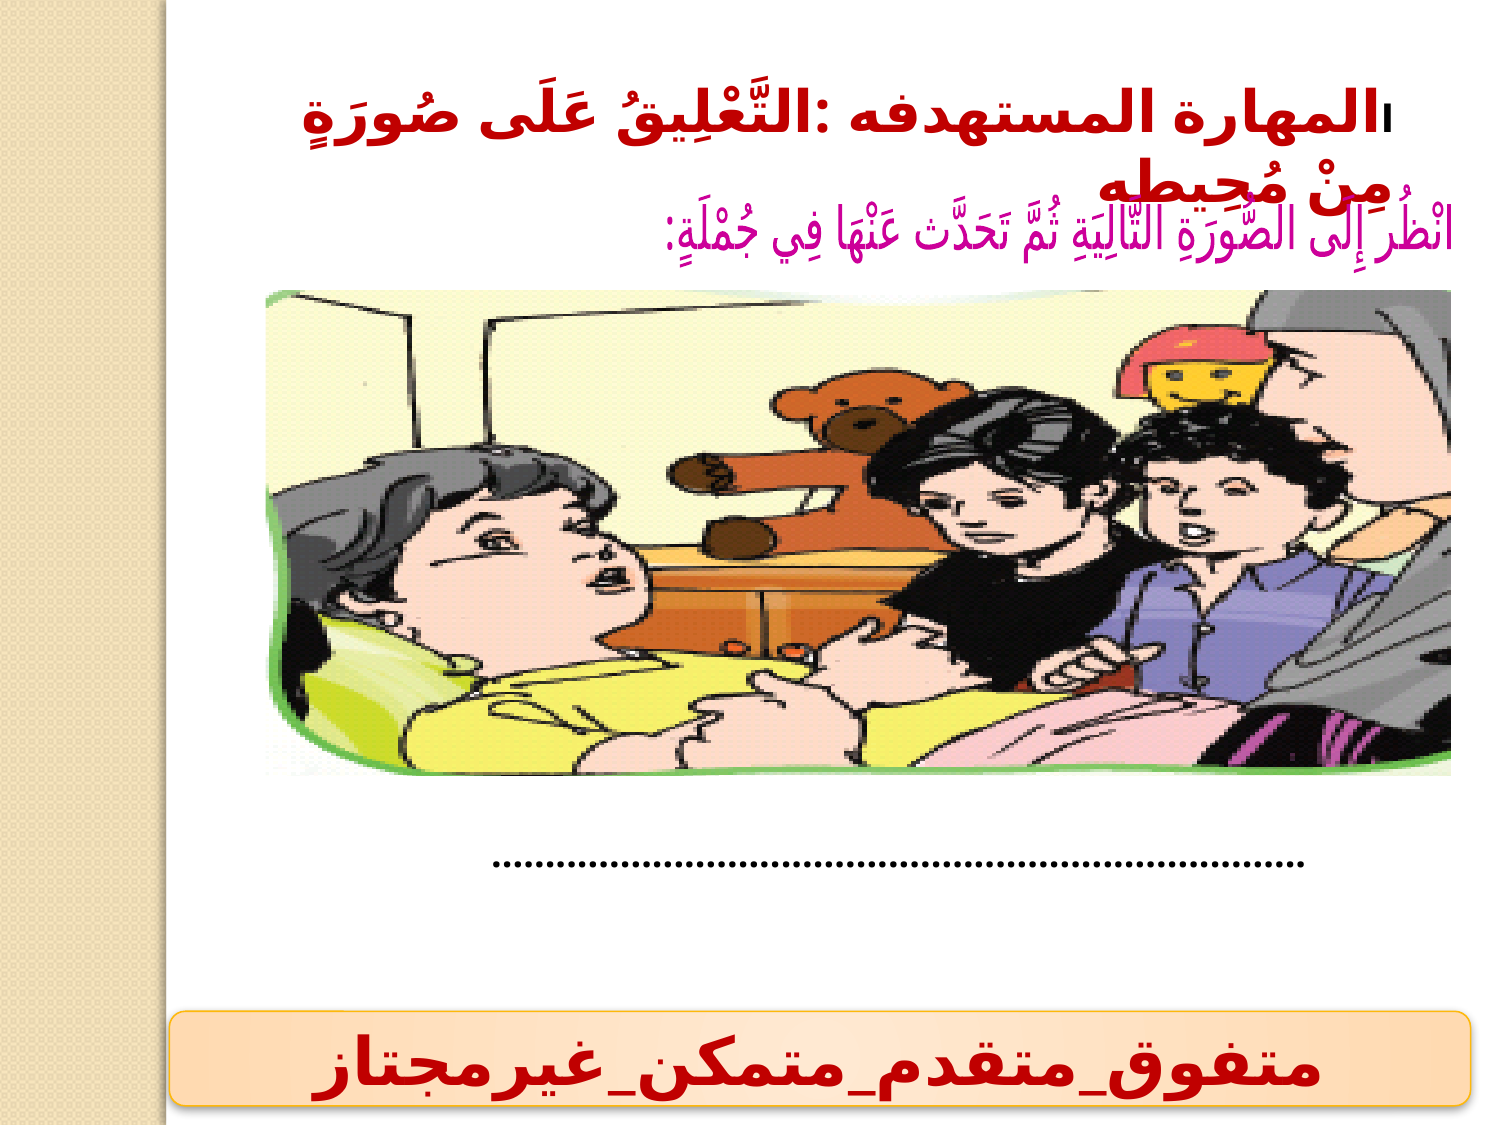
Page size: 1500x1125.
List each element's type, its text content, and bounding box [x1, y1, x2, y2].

text_box ............................................................................ [206, 822, 1323, 882]
text_box متفوق_متقدم_متمكن_غيرمجتاز [168, 1010, 1472, 1107]
picture [265, 290, 1452, 776]
text_box االمهارة المستهدفه :التَّعْلِيقُ عَلَى صُورَةٍ مِنْ مُحِيطه [206, 66, 1409, 221]
